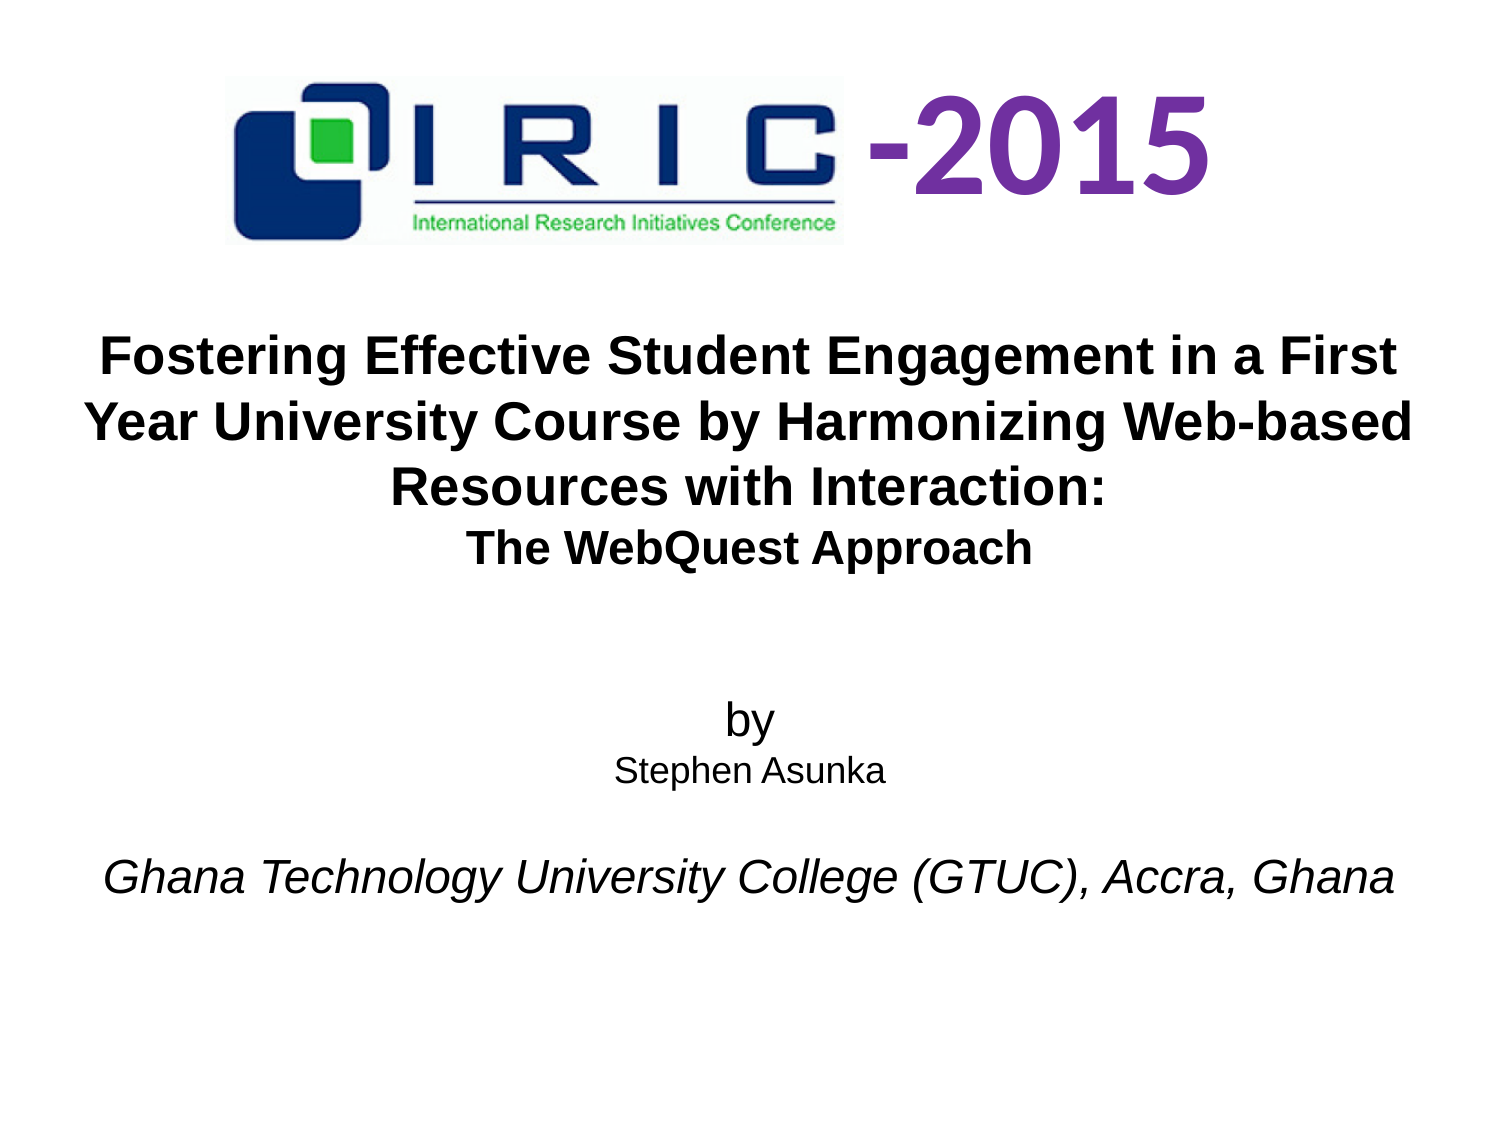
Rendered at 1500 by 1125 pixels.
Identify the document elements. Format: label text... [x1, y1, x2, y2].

title Fostering Effective Student Engagement in a First Year University Course by Harmonizing Web-based Resources with Interaction: The WebQuest Approach by Stephen Asunka Ghana Technology University College (GTUC), Accra, Ghana [24, 312, 1475, 976]
picture [225, 76, 844, 245]
